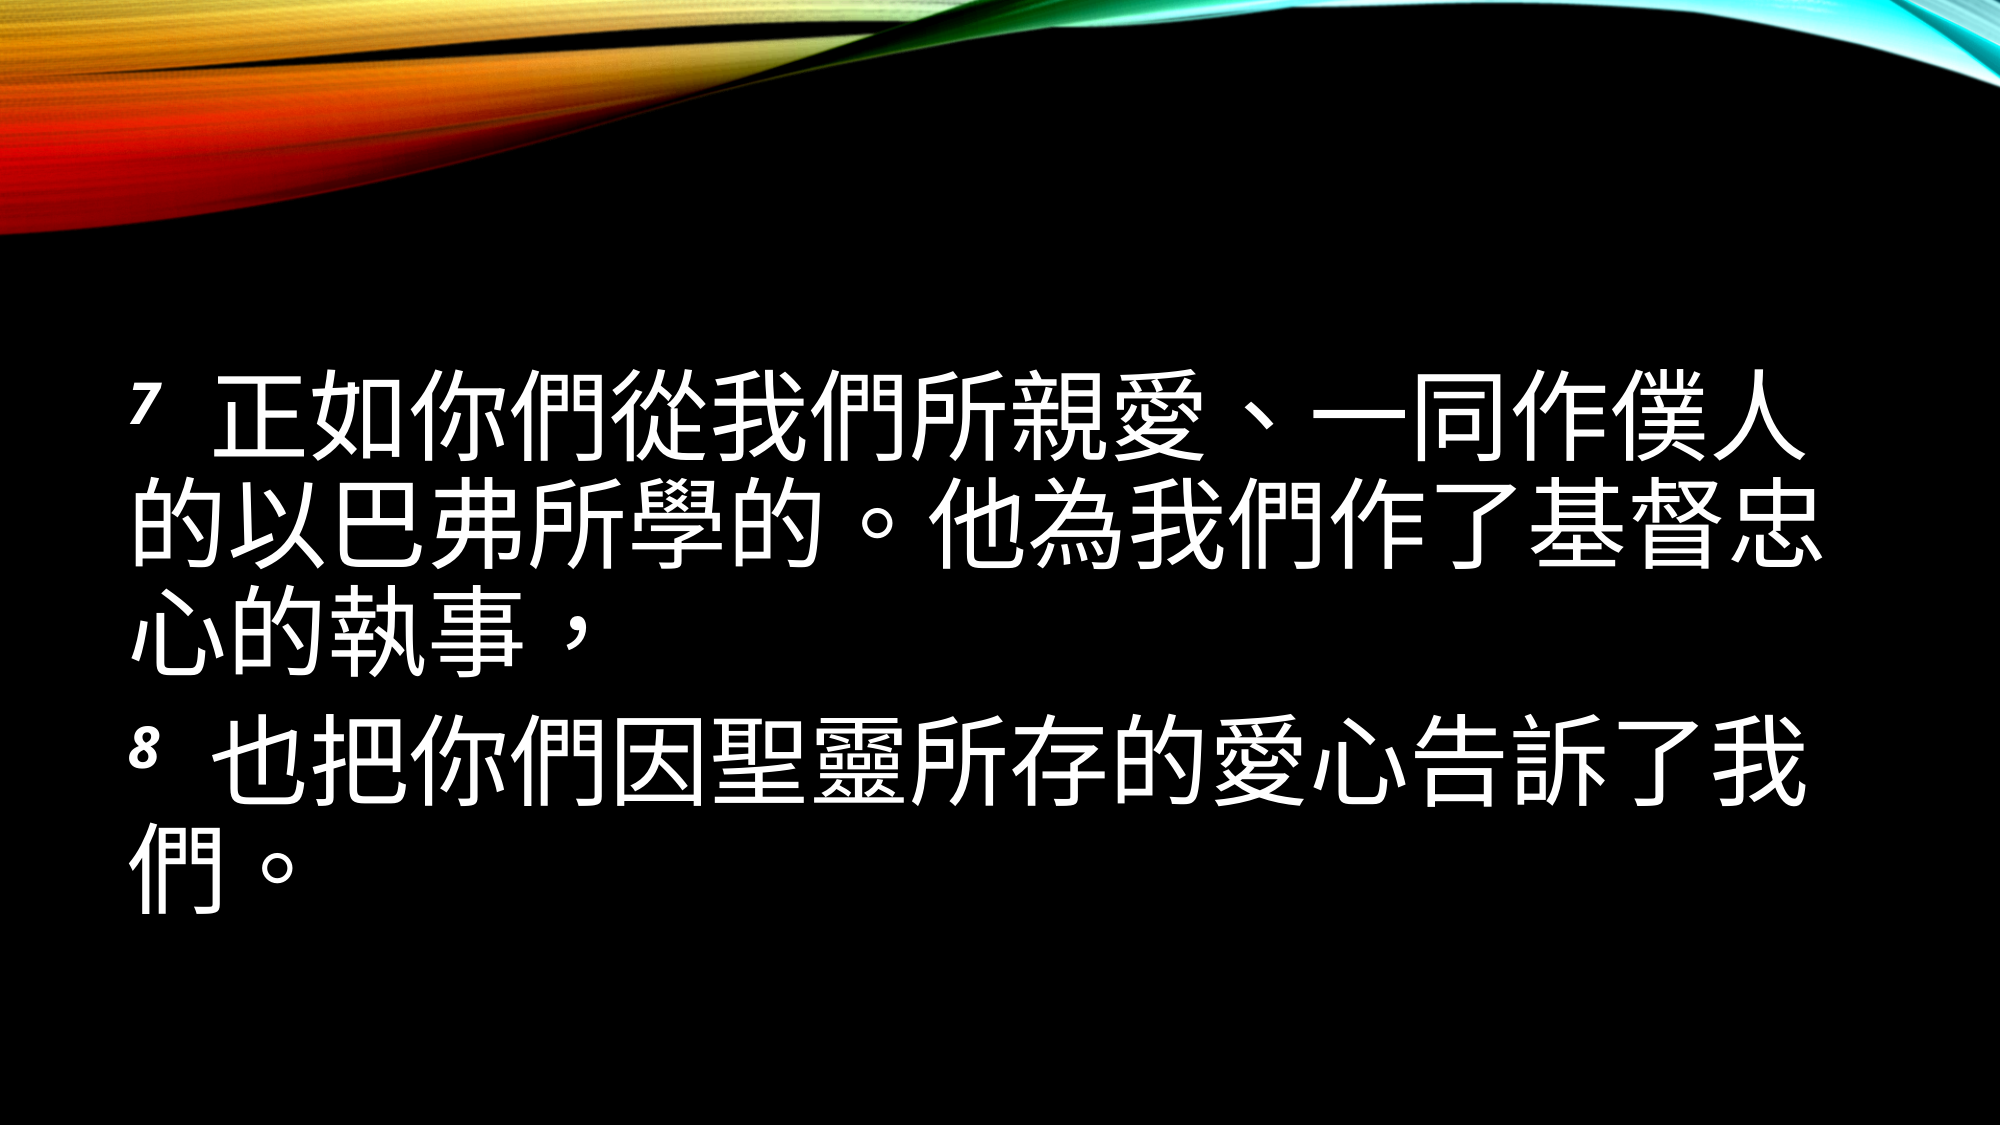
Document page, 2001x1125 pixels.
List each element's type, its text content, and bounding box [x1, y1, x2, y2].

list 7 正如你們從我們所親愛、一同作僕人的以巴弗所學的。他為我們作了基督忠心的執事， 8 也把你們因聖靈所存的愛心告訴了我們。 [112, 360, 1888, 1021]
picture [0, 0, 2000, 237]
